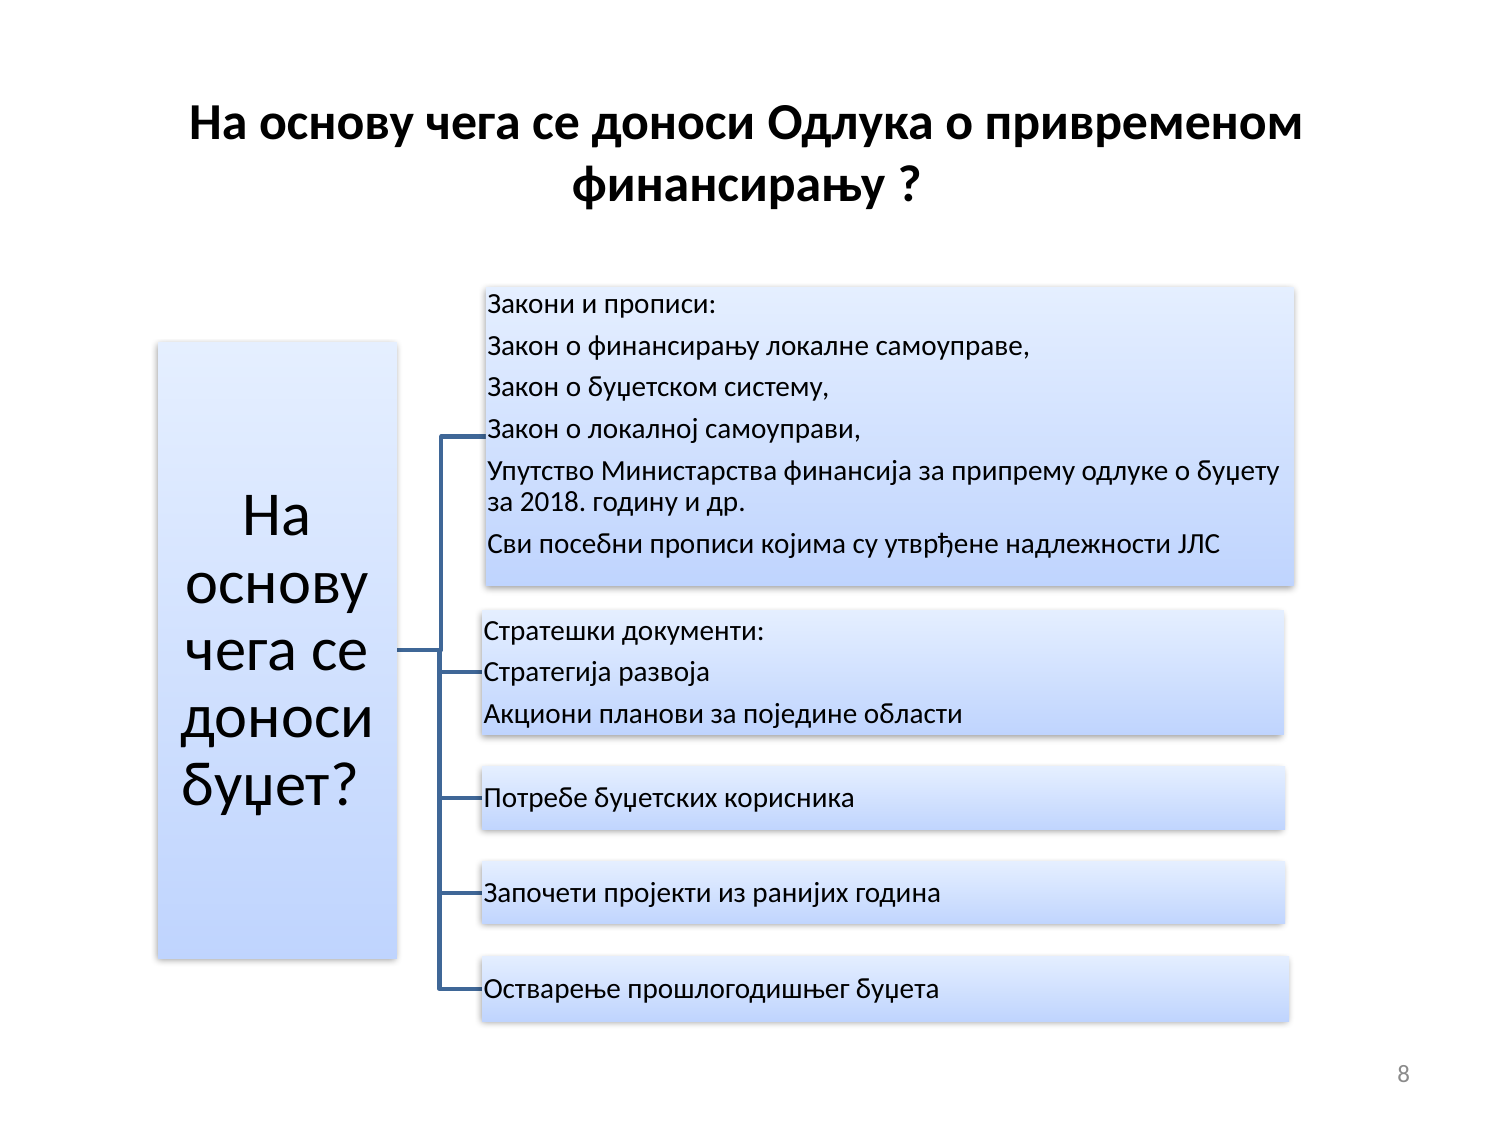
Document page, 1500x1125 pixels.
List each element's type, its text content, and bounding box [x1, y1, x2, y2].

title На основу чега се доноси Одлука о привременом финансирању ? [71, 80, 1422, 220]
slide_number 8 [1074, 1042, 1425, 1103]
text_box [88, 278, 1360, 1022]
